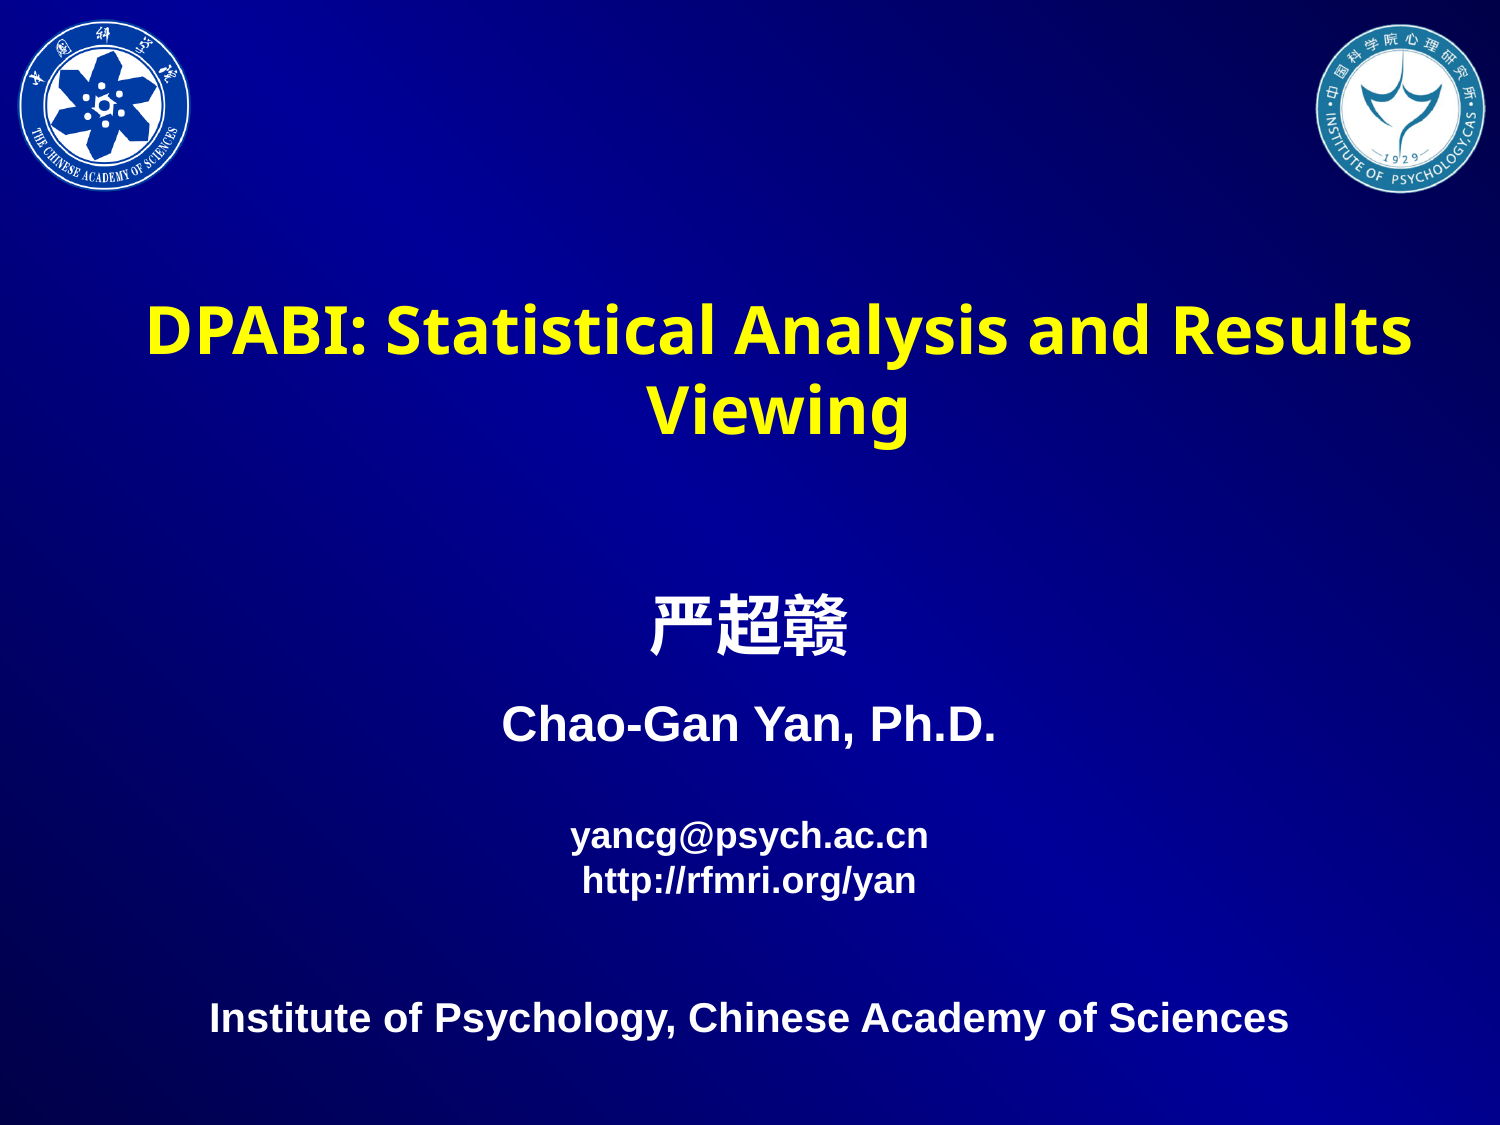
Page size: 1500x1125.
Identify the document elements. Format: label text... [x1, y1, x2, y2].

picture [1303, 18, 1495, 197]
title DPABI: Statistical Analysis and Results Viewing [123, 160, 1436, 575]
text_box 严超赣 Chao-Gan Yan, Ph.D. yancg@psych.ac.cn http://rfmri.org/yan Institute of Psychology, Chinese Academy of Sciences [194, 456, 1305, 1049]
picture [17, 18, 191, 192]
